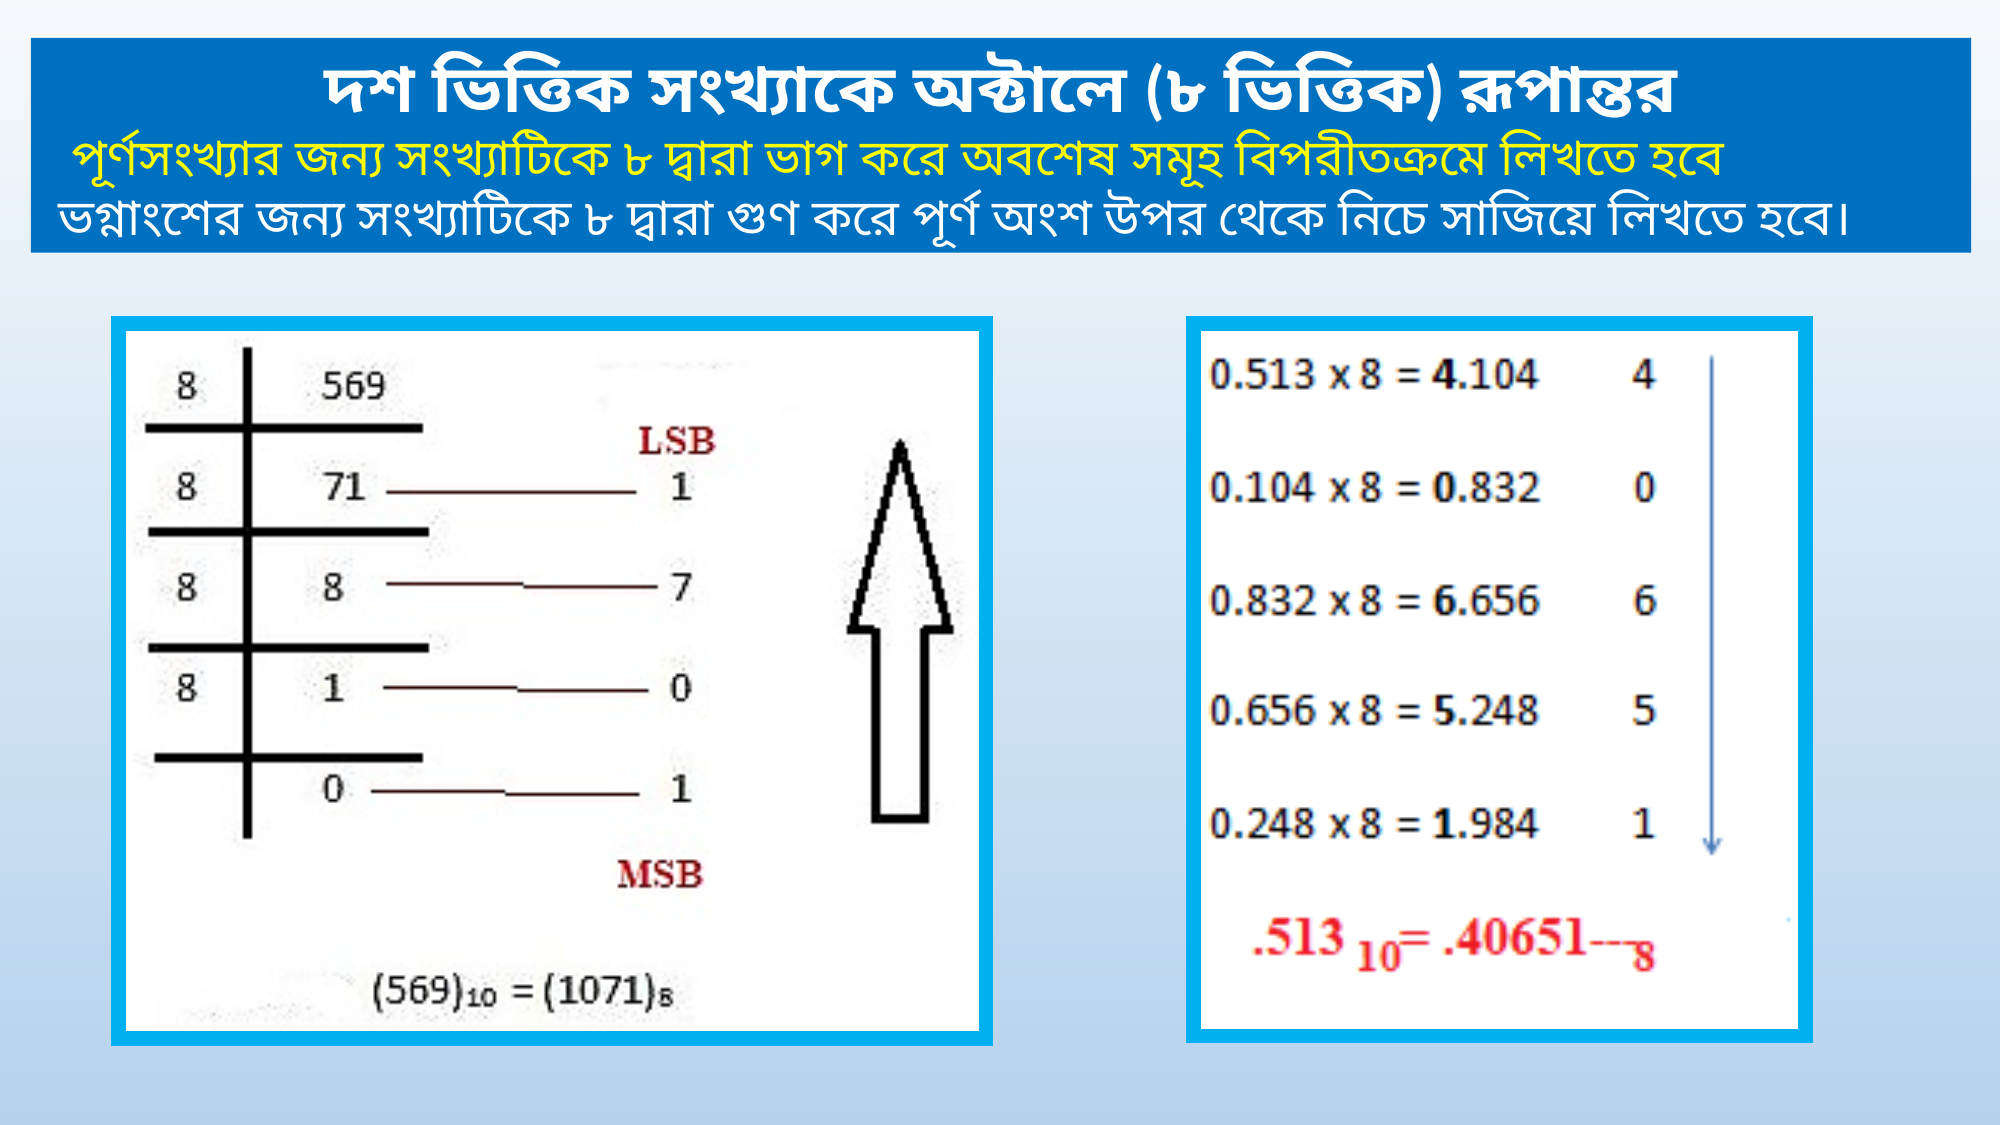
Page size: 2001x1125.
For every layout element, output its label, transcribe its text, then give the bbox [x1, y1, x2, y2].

picture [127, 332, 978, 1030]
text_box দশ ভিত্তিক সংখ্যাকে অক্টালে (৮ ভিত্তিক) রূপান্তর পূর্ণসংখ্যার জন্য সংখ্যাটিকে ৮ দ্বারা ভাগ করে অবশেষ সমূহ বিপরীতক্রমে লিখতে হবে ভগ্নাংশের জন্য সংখ্যাটিকে ৮ দ্বারা গুণ করে পূর্ণ অংশ উপর থেকে নিচে সাজিয়ে লিখতে হবে। [30, 37, 1972, 253]
picture [1202, 332, 1797, 1028]
